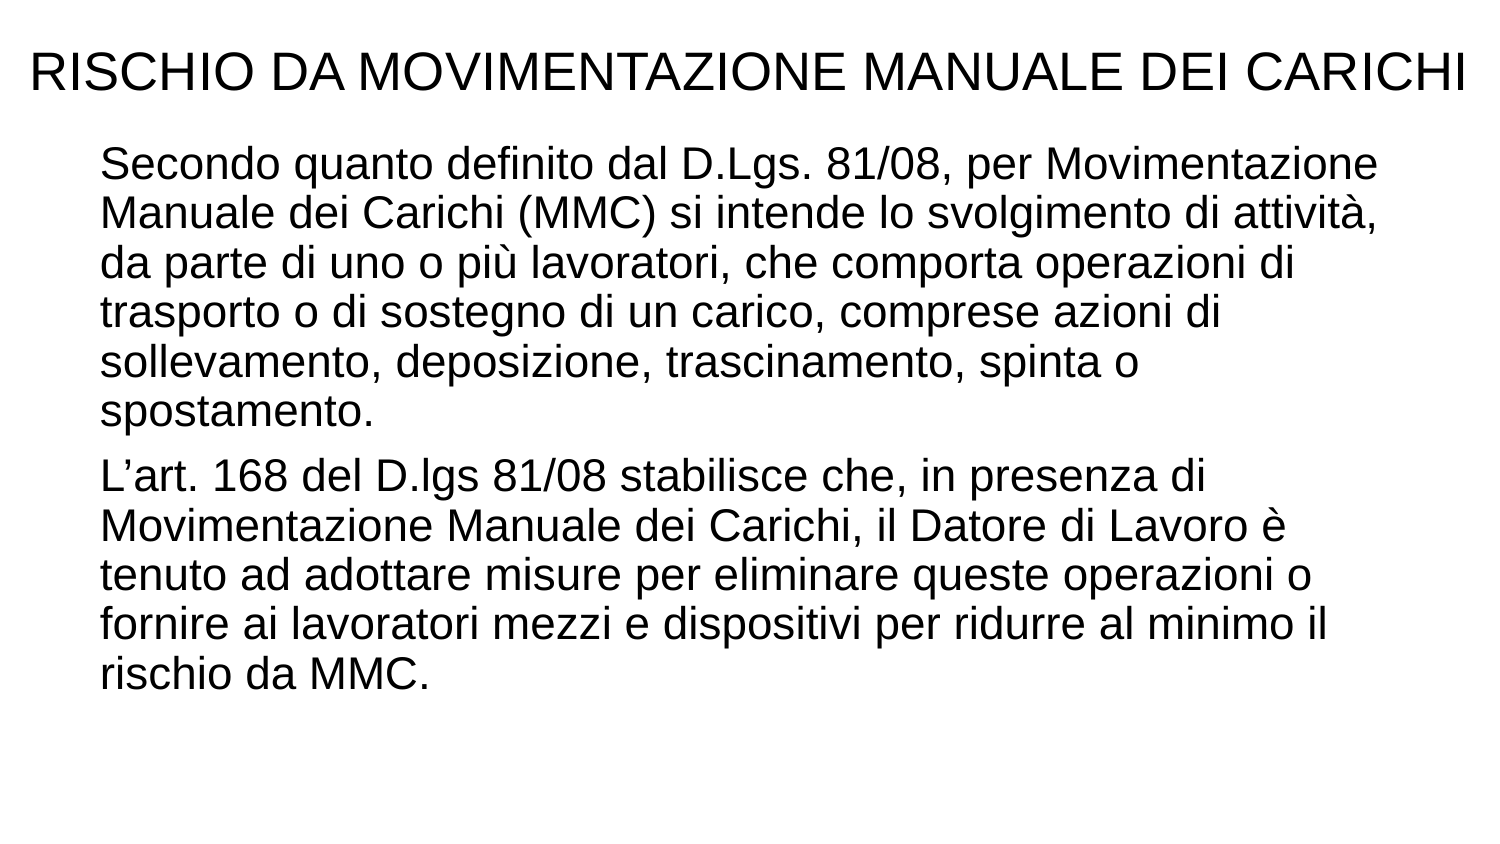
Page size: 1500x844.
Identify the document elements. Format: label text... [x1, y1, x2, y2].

list RISCHIO DA MOVIMENTAZIONE MANUALE DEI CARICHI [0, 35, 1500, 101]
list Secondo quanto definito dal D.Lgs. 81/08, per Movimentazione Manuale dei Carichi (MMC) si intende lo svolgimento di attività, da parte di uno o più lavoratori, che comporta operazioni di trasporto o di sostegno di un carico, comprese azioni di sollevamento, deposizione, trascinamento, spinta o spostamento. L’art. 168 del D.lgs 81/08 stabilisce che, in presenza di Movimentazione Manuale dei Carichi, il Datore di Lavoro è tenuto ad adottare misure per eliminare queste operazioni o fornire ai lavoratori mezzi e dispositivi per ridurre al minimo il rischio da MMC. [85, 132, 1432, 818]
